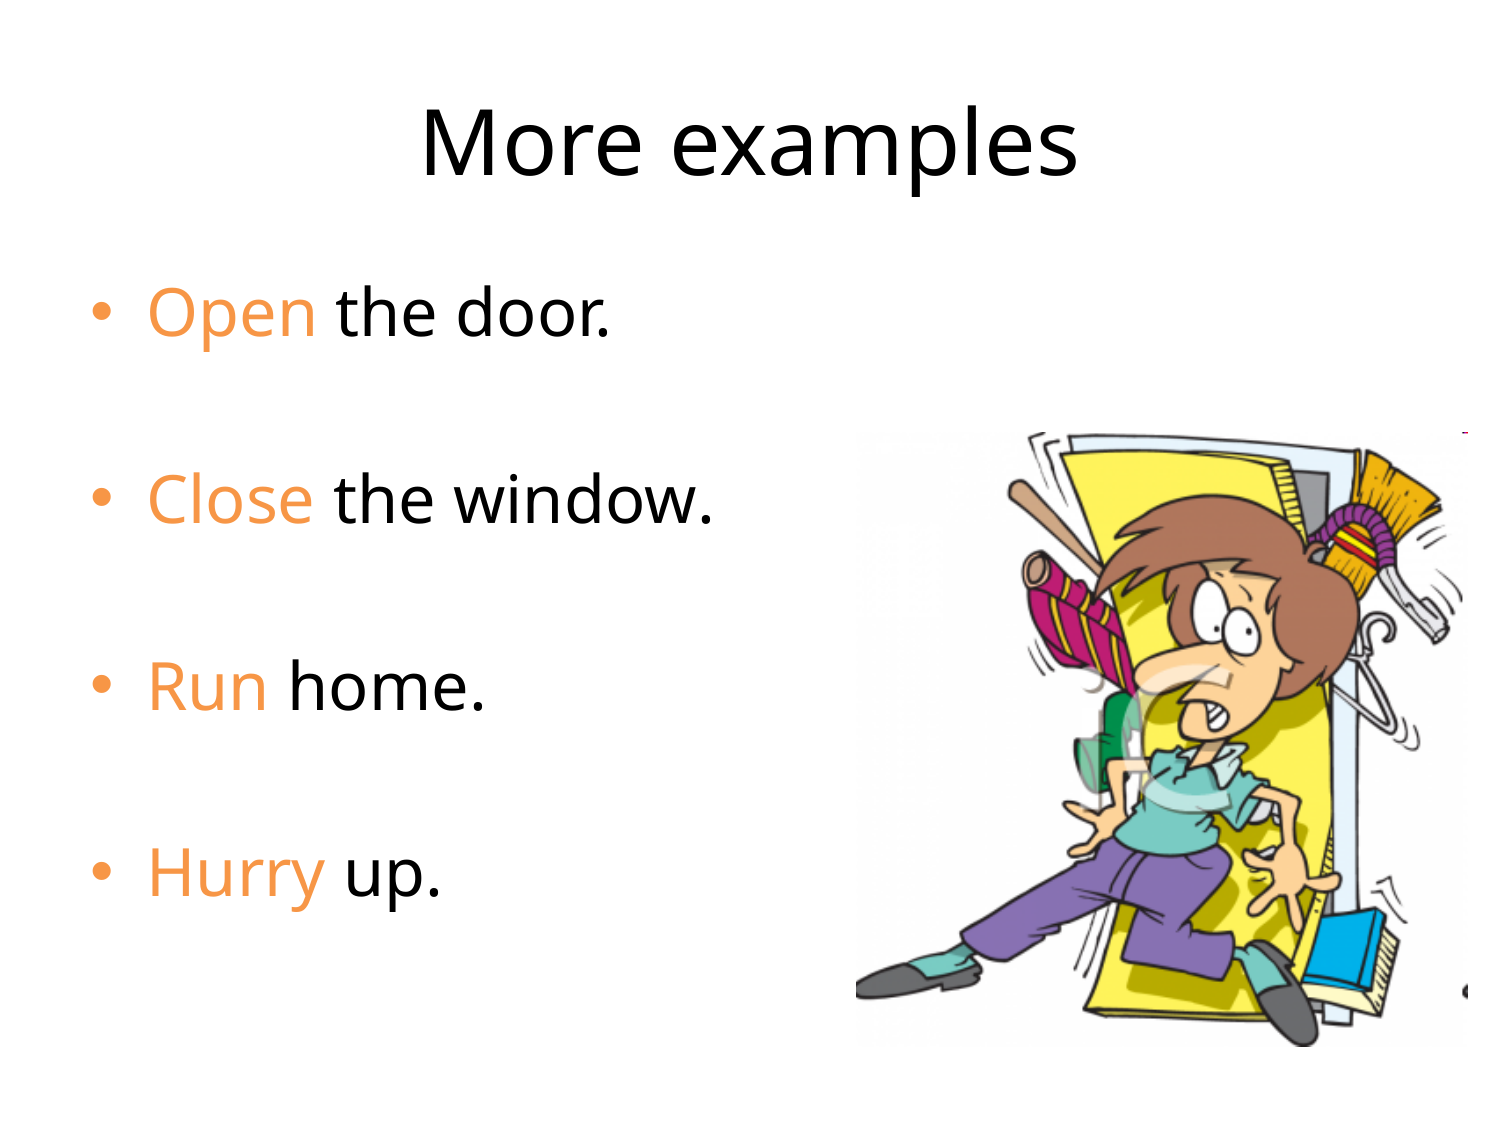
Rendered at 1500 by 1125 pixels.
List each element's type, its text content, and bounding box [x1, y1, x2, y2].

picture [855, 432, 1468, 1048]
title More examples [75, 45, 1425, 233]
list Open the door. Close the window. Run home. Hurry up. [75, 262, 1425, 1005]
